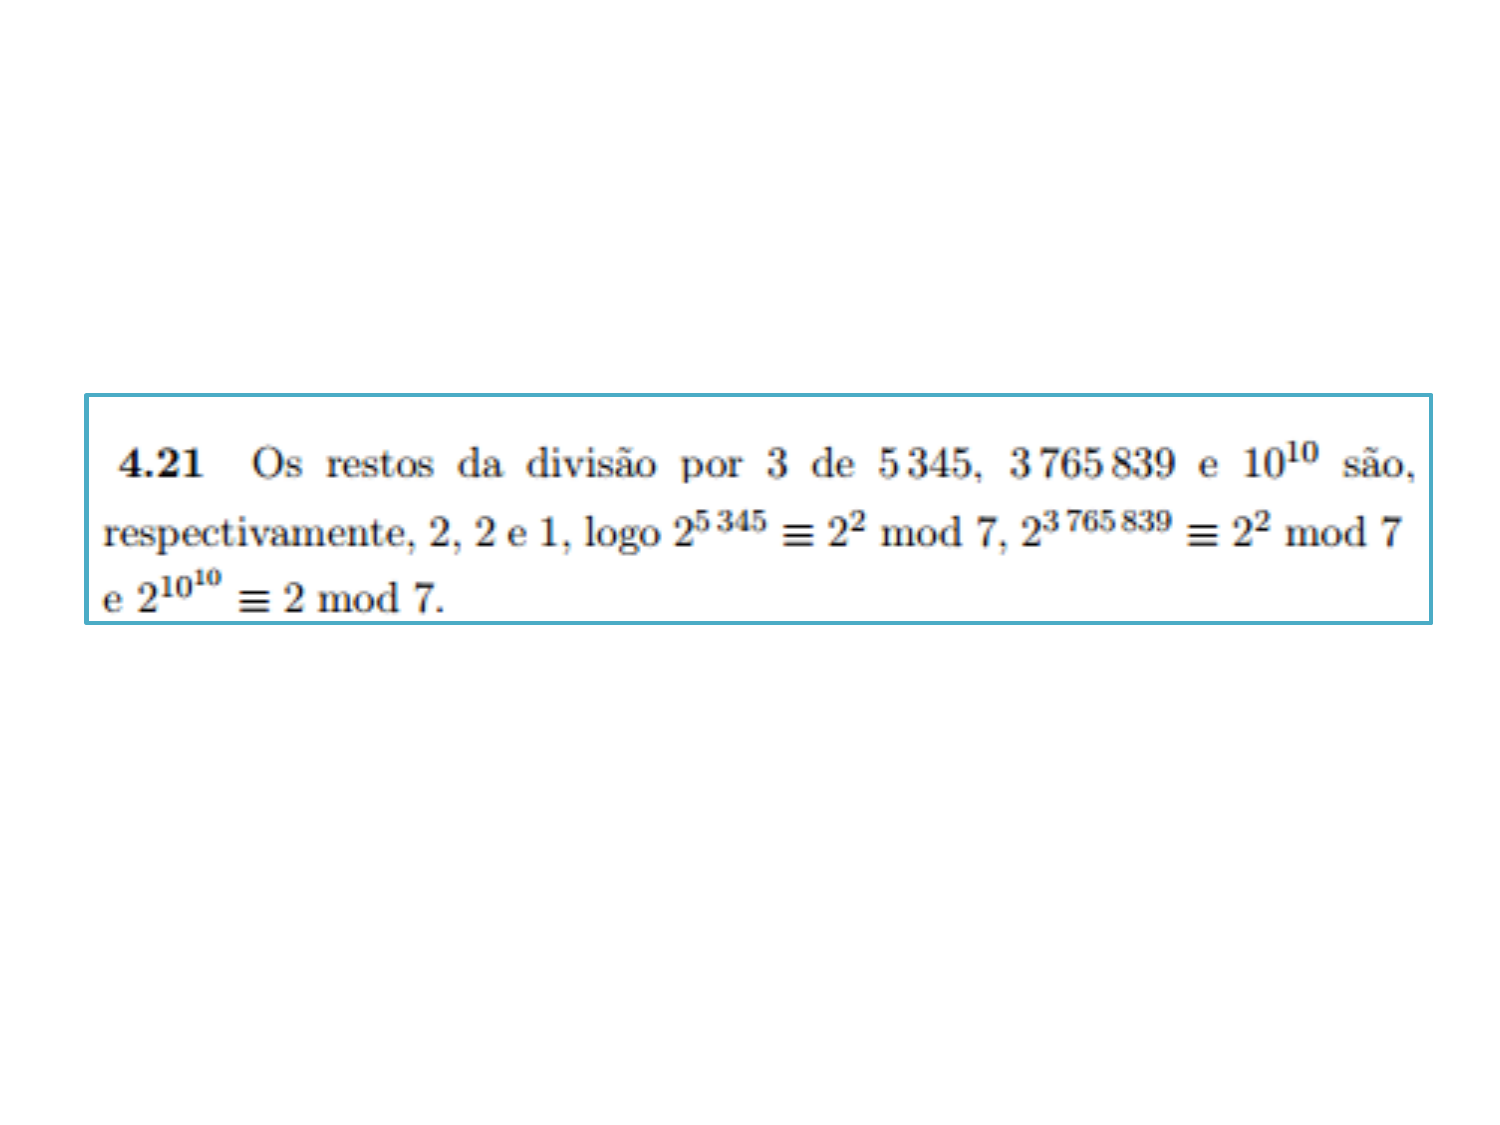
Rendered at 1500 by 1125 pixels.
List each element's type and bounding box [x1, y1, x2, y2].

picture [88, 396, 1430, 622]
